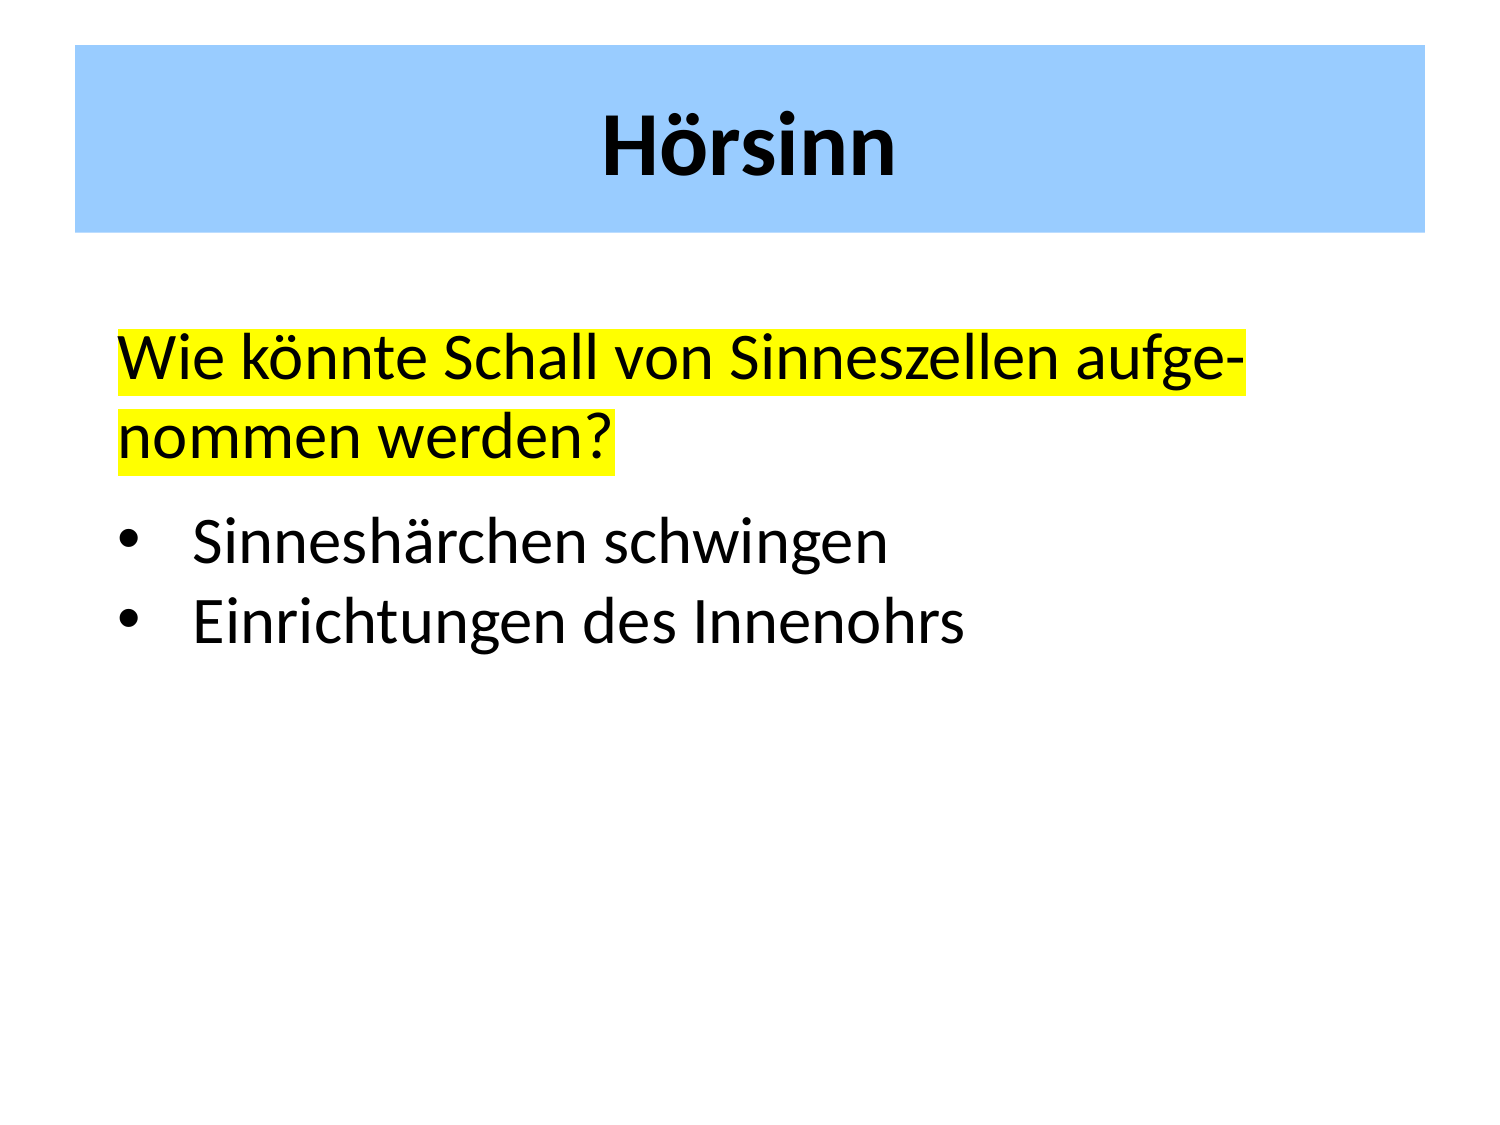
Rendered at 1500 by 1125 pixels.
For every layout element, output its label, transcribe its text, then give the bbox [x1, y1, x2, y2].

title Hörsinn [75, 45, 1425, 233]
text_box Wie könnte Schall von Sinneszellen aufge-nommen werden? Sinneshärchen schwingen Einrichtungen des Innenohrs [103, 305, 1397, 665]
